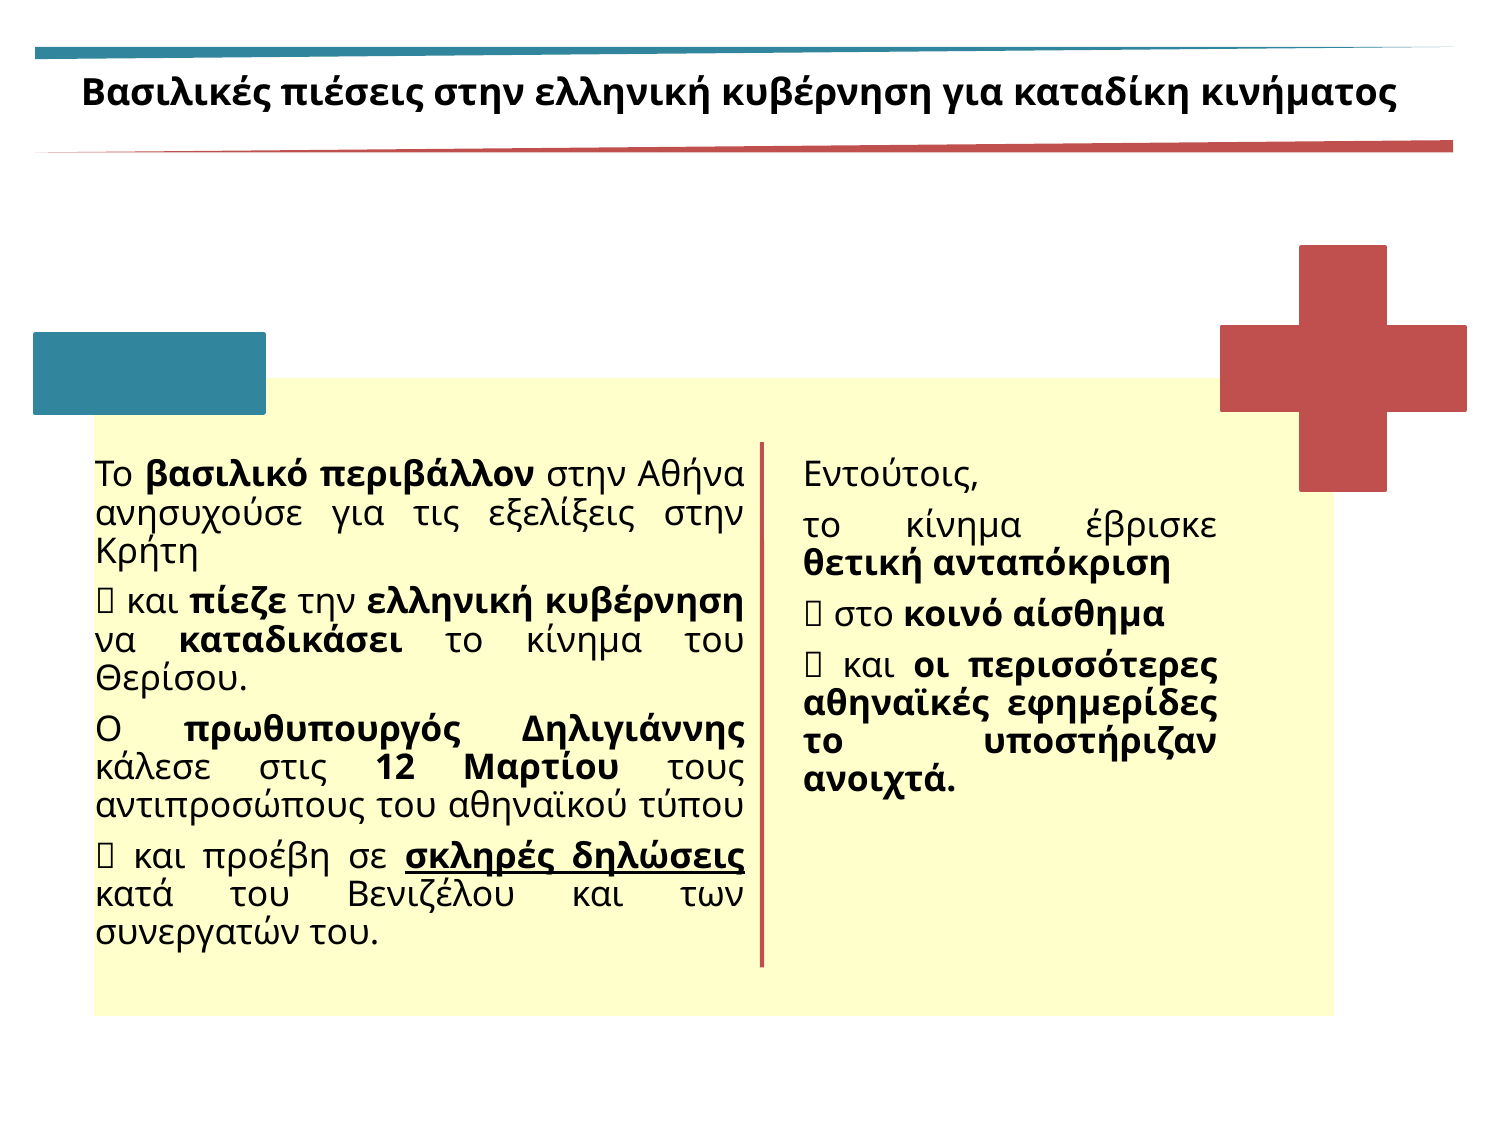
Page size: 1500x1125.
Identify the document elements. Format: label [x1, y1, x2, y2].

text_box [34, 187, 1466, 1079]
text_box [34, 46, 1454, 153]
